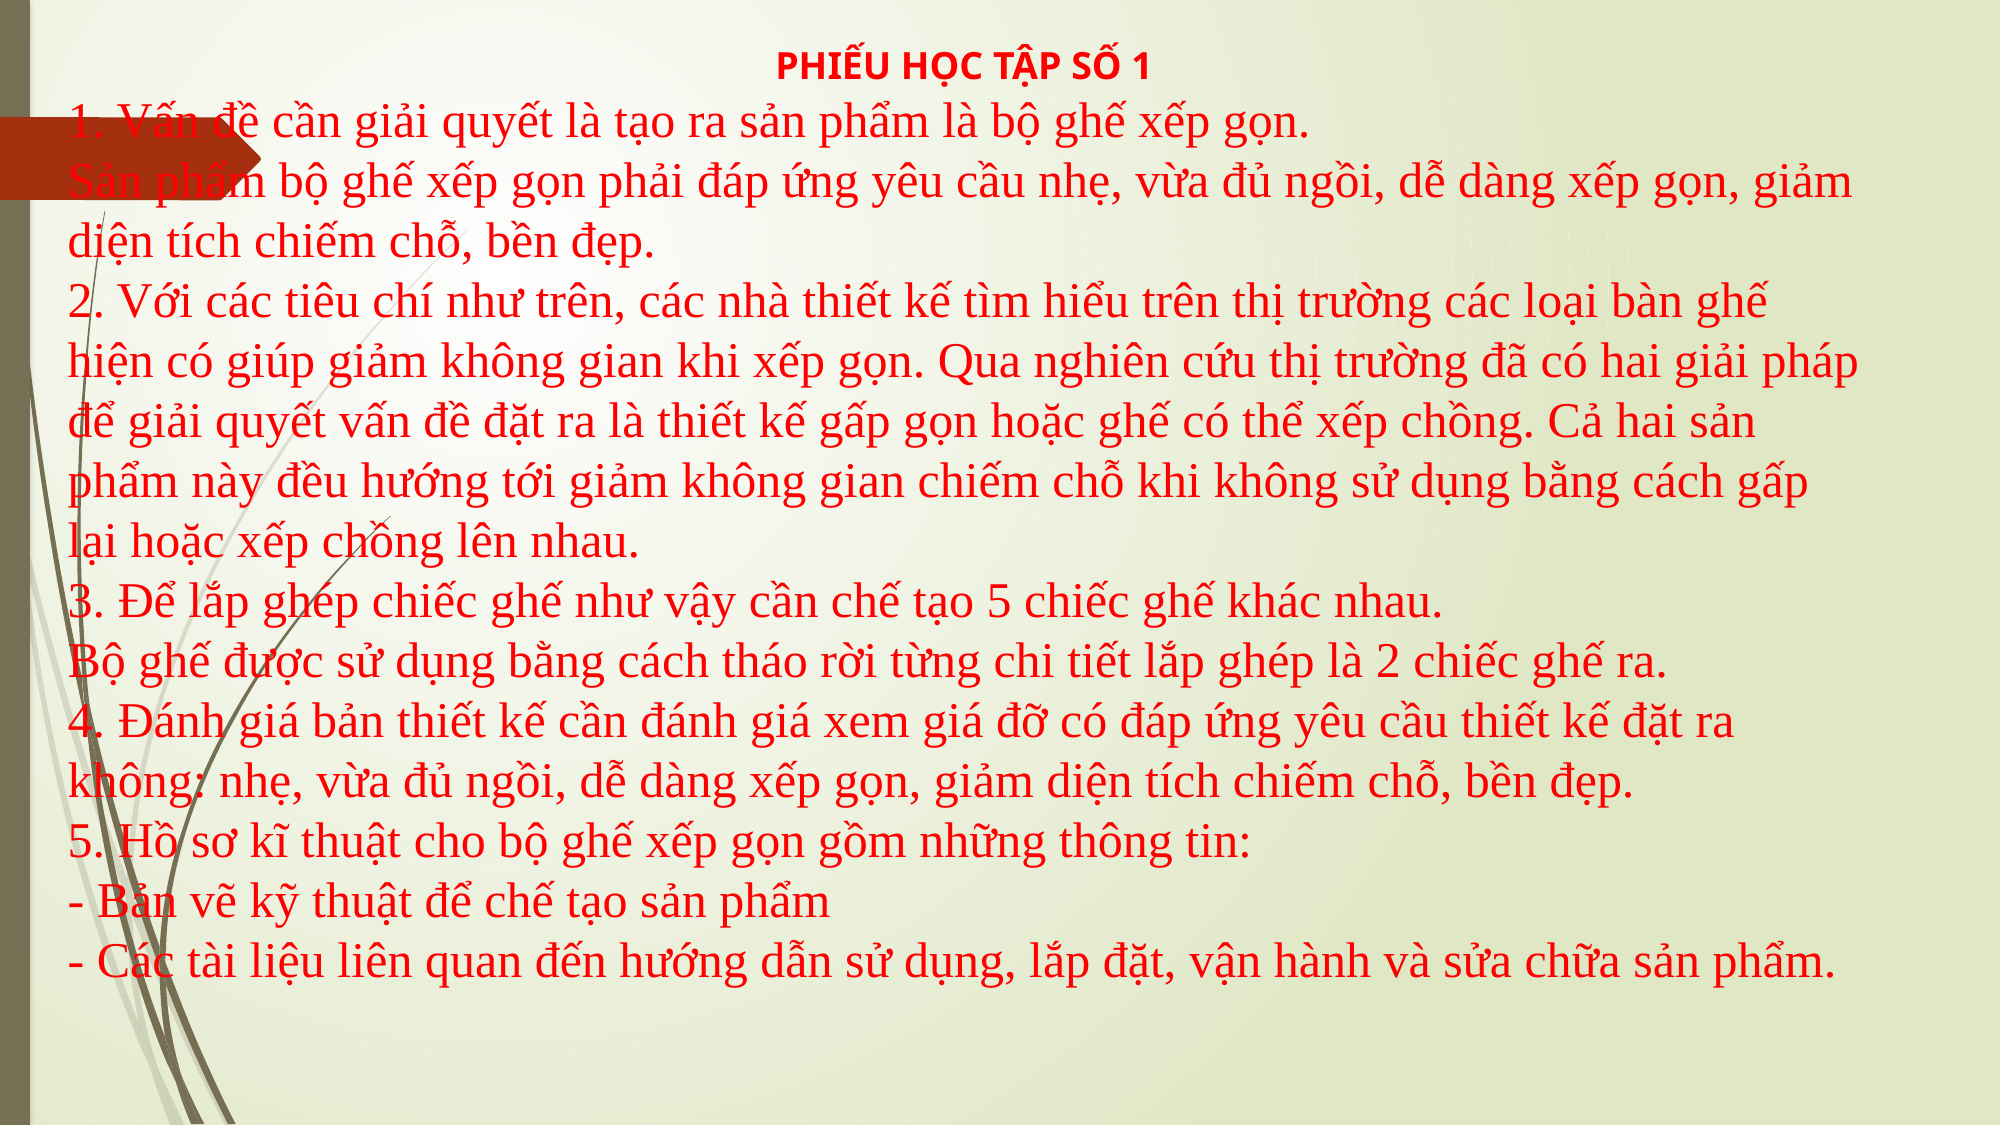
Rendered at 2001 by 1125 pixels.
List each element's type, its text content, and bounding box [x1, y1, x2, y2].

text_box PHIẾU HỌC TẬP SỐ 1 1. Vấn đề cần giải quyết là tạo ra sản phẩm là bộ ghế xếp gọn. Sản phẩm bộ ghế xếp gọn phải đáp ứng yêu cầu nhẹ, vừa đủ ngồi, dễ dàng xếp gọn, giảm diện tích chiếm chỗ, bền đẹp. 2. Với các tiêu chí như trên, các nhà thiết kế tìm hiểu trên thị trường các loại bàn ghế hiện có giúp giảm không gian khi xếp gọn. Qua nghiên cứu thị trường đã có hai giải pháp để giải quyết vấn đề đặt ra là thiết kế gấp gọn hoặc ghế có thể xếp chồng. Cả hai sản phẩm này đều hướng tới giảm không gian chiếm chỗ khi không sử dụng bằng cách gấp lại hoặc xếp chồng lên nhau. 3. Để lắp ghép chiếc ghế như vậy cần chế tạo 5 chiếc ghế khác nhau. Bộ ghế được sử dụng bằng cách tháo rời từng chi tiết lắp ghép là 2 chiếc ghế ra. 4. Đánh giá bản thiết kế cần đánh giá xem giá đỡ có đáp ứng yêu cầu thiết kế đặt ra không: nhẹ, vừa đủ ngồi, dễ dàng xếp gọn, giảm diện tích chiếm chỗ, bền đẹp. 5. Hồ sơ kĩ thuật cho bộ ghế xếp gọn gồm những thông tin: - Bản vẽ kỹ thuật để chế tạo sản phẩm - Các tài liệu liên quan đến hướng dẫn sử dụng, lắp đặt, vận hành và sửa chữa sản phẩm. [53, 34, 1876, 1045]
